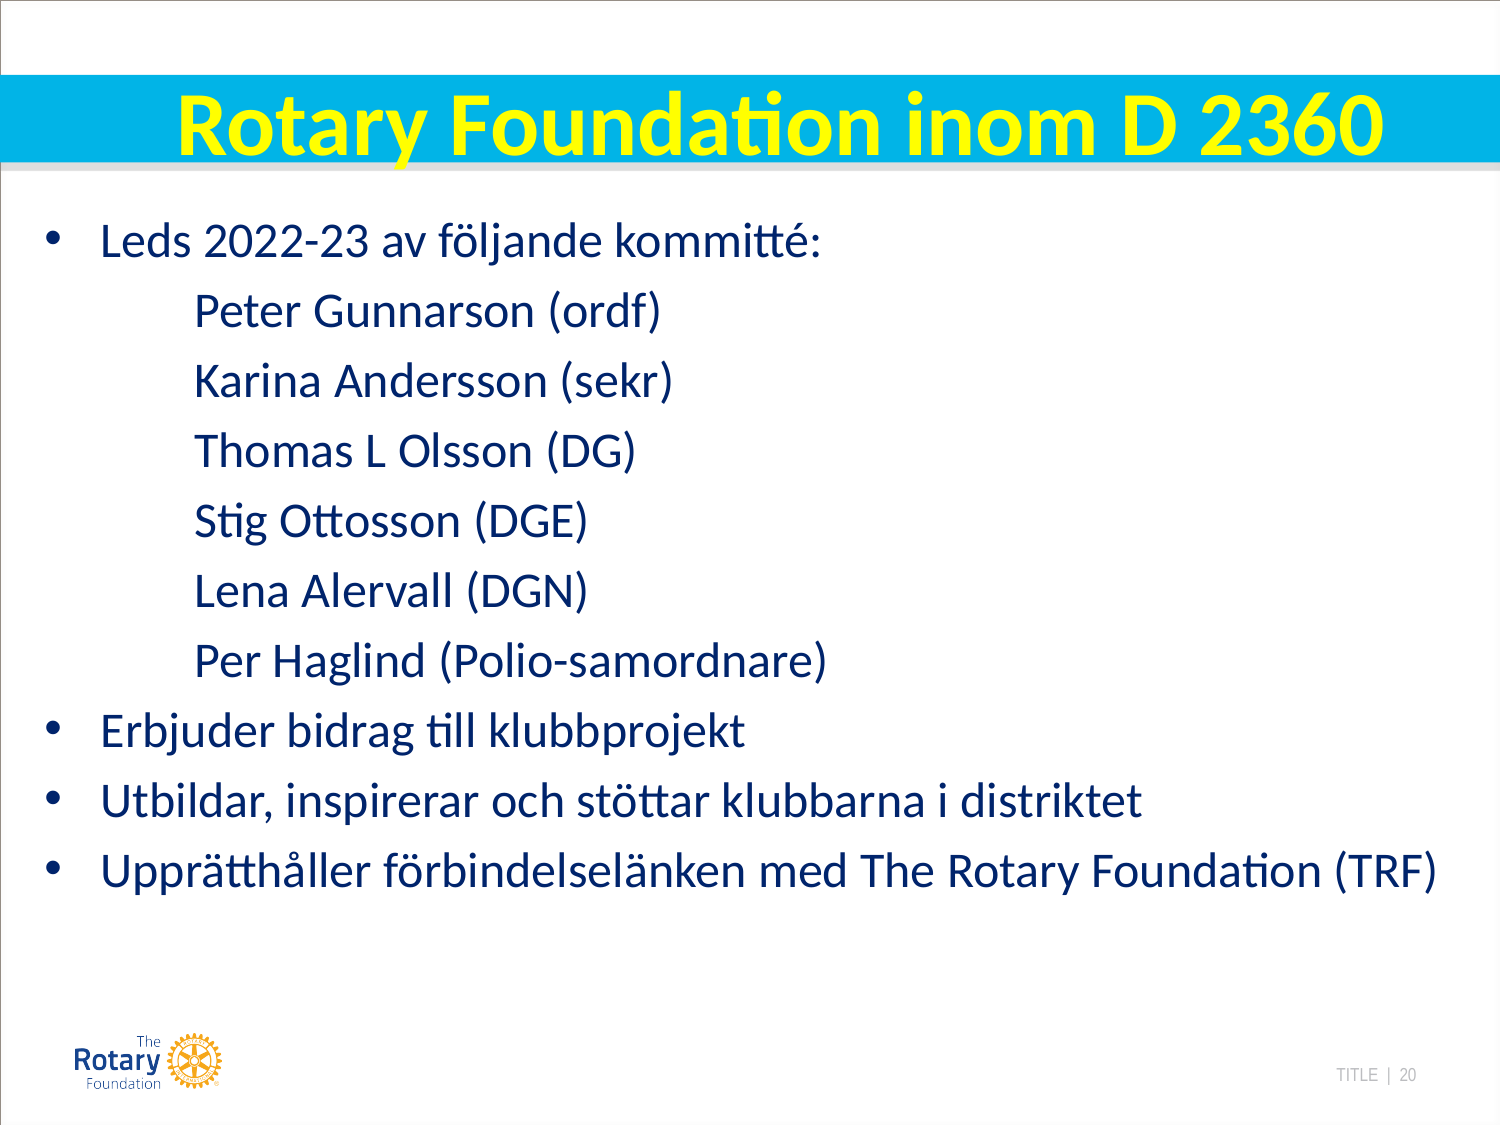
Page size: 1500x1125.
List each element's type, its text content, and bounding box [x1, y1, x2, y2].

title Rotary Foundation inom D 2360 [62, 75, 1500, 163]
picture [75, 1033, 222, 1089]
list Leds 2022-23 av följande kommitté: Peter Gunnarson (ordf) Karina Andersson (sekr) Thomas L Olsson (DG) Stig Ottosson (DGE) Lena Alervall (DGN) Per Haglind (Polio-samordnare) Erbjuder bidrag till klubbprojekt Utbildar, inspirerar och stöttar klubbarna i distriktet Upprätthåller förbindelselänken med The Rotary Foundation (TRF) [29, 200, 1483, 971]
